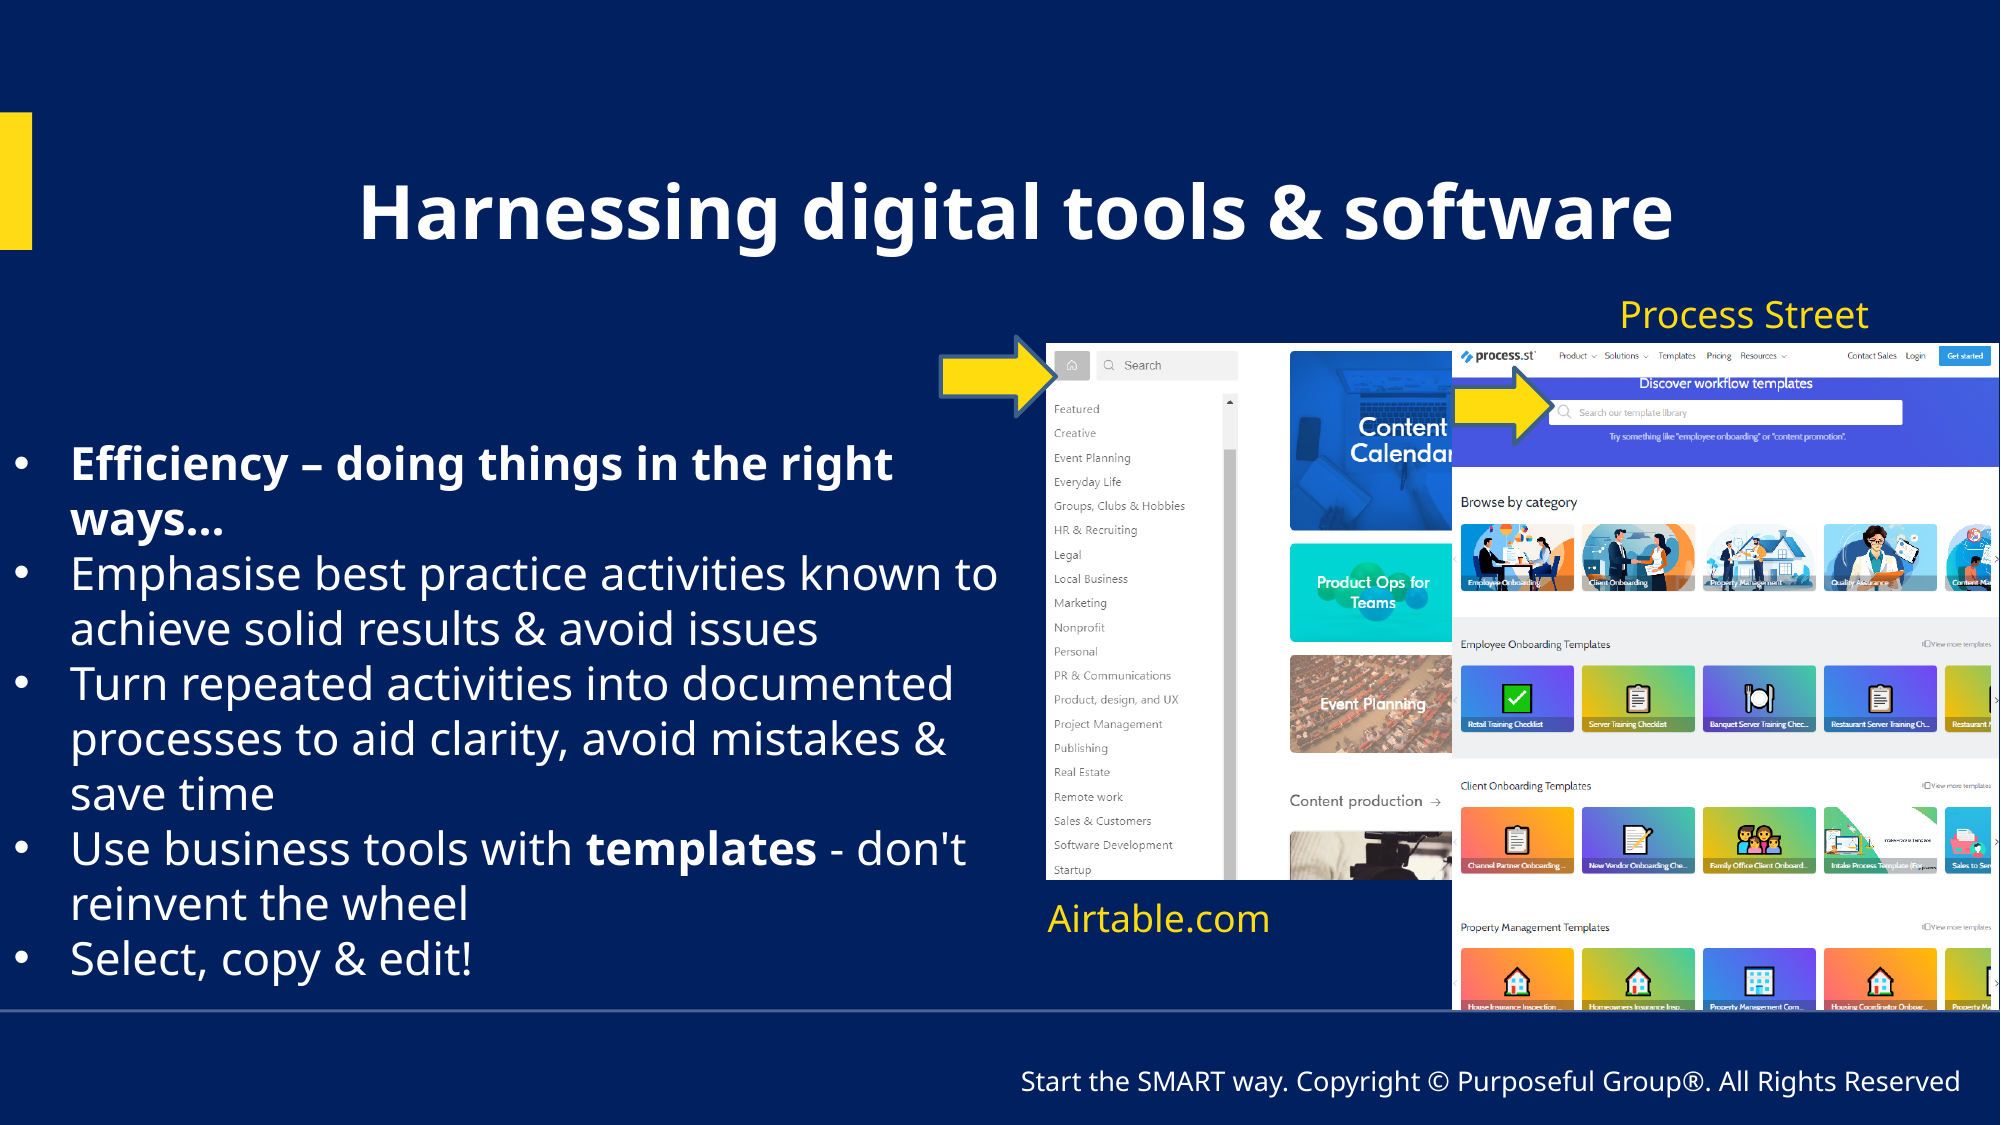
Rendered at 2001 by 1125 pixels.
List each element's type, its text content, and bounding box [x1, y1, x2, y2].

text_box Start the SMART way. Copyright © Purposeful Group®. All Rights Reserved [279, 1055, 1961, 1097]
picture [1046, 343, 1999, 1010]
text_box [13, 47, 2000, 1046]
text_box [0, 112, 7, 250]
